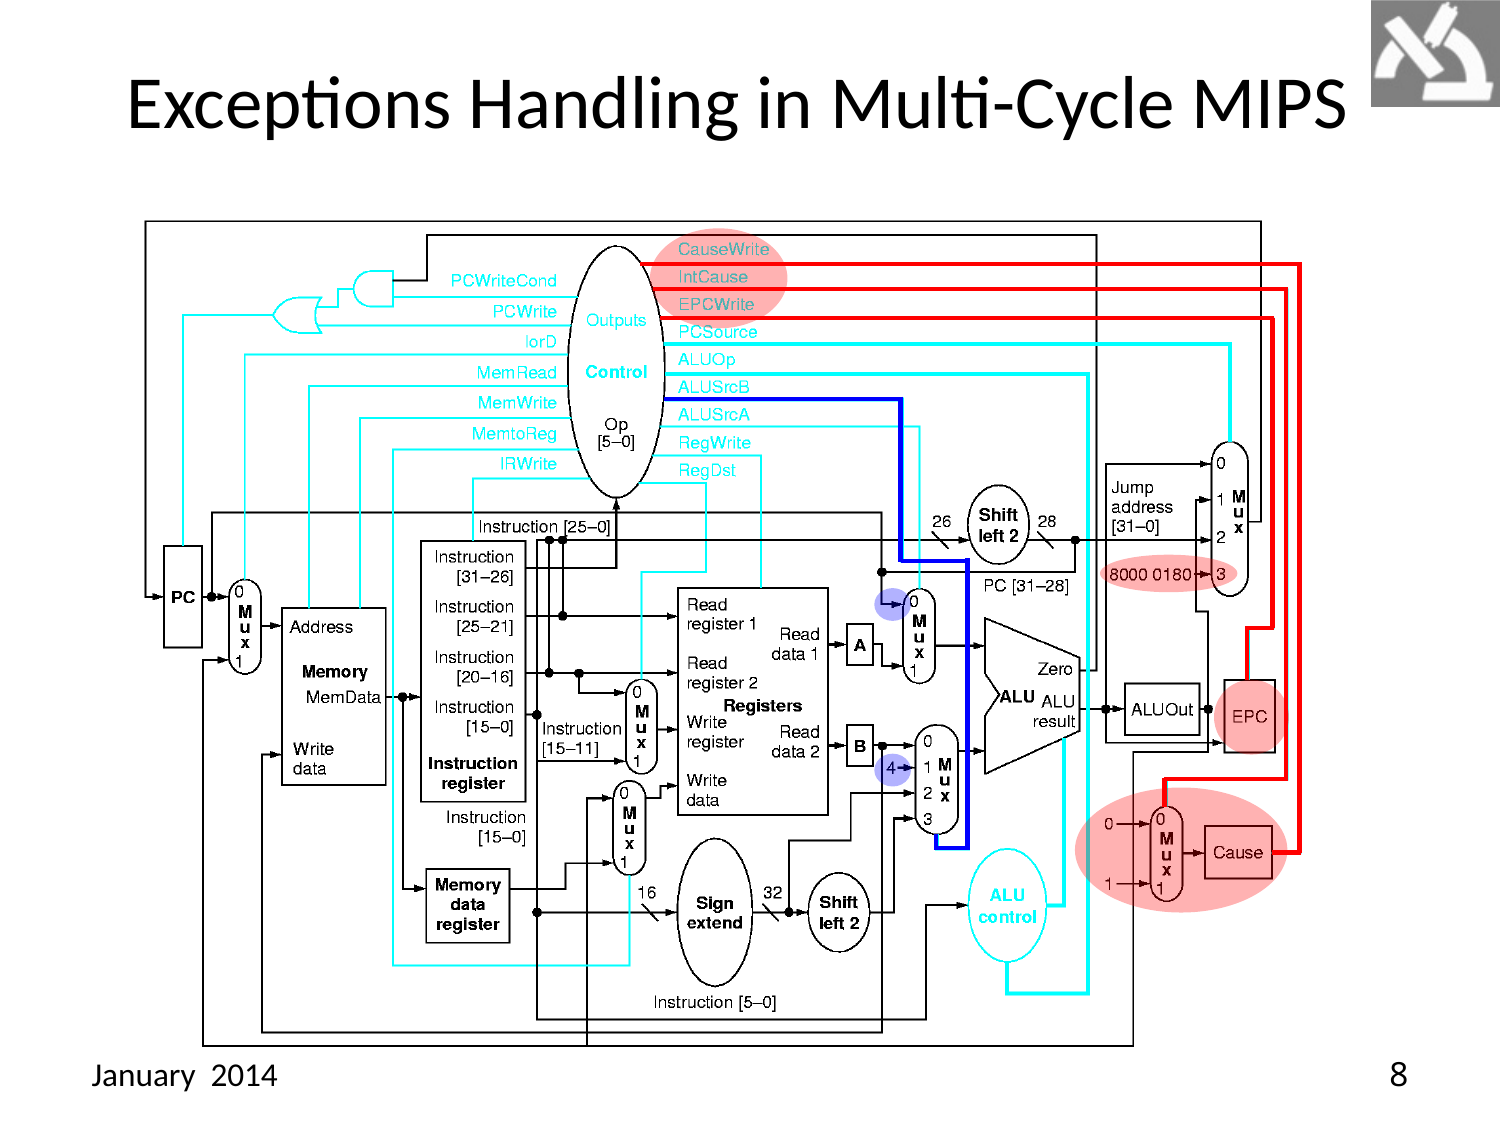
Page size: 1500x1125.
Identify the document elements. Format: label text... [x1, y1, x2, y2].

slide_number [76, 1042, 427, 1103]
picture [1371, 0, 1500, 107]
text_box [663, 396, 968, 851]
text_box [639, 228, 1303, 913]
picture [137, 199, 1321, 1057]
title Exceptions Handling in Multi-Cycle MIPS [29, 36, 1447, 161]
list [29, 178, 1447, 1064]
slide_number 8 [1073, 1045, 1424, 1106]
